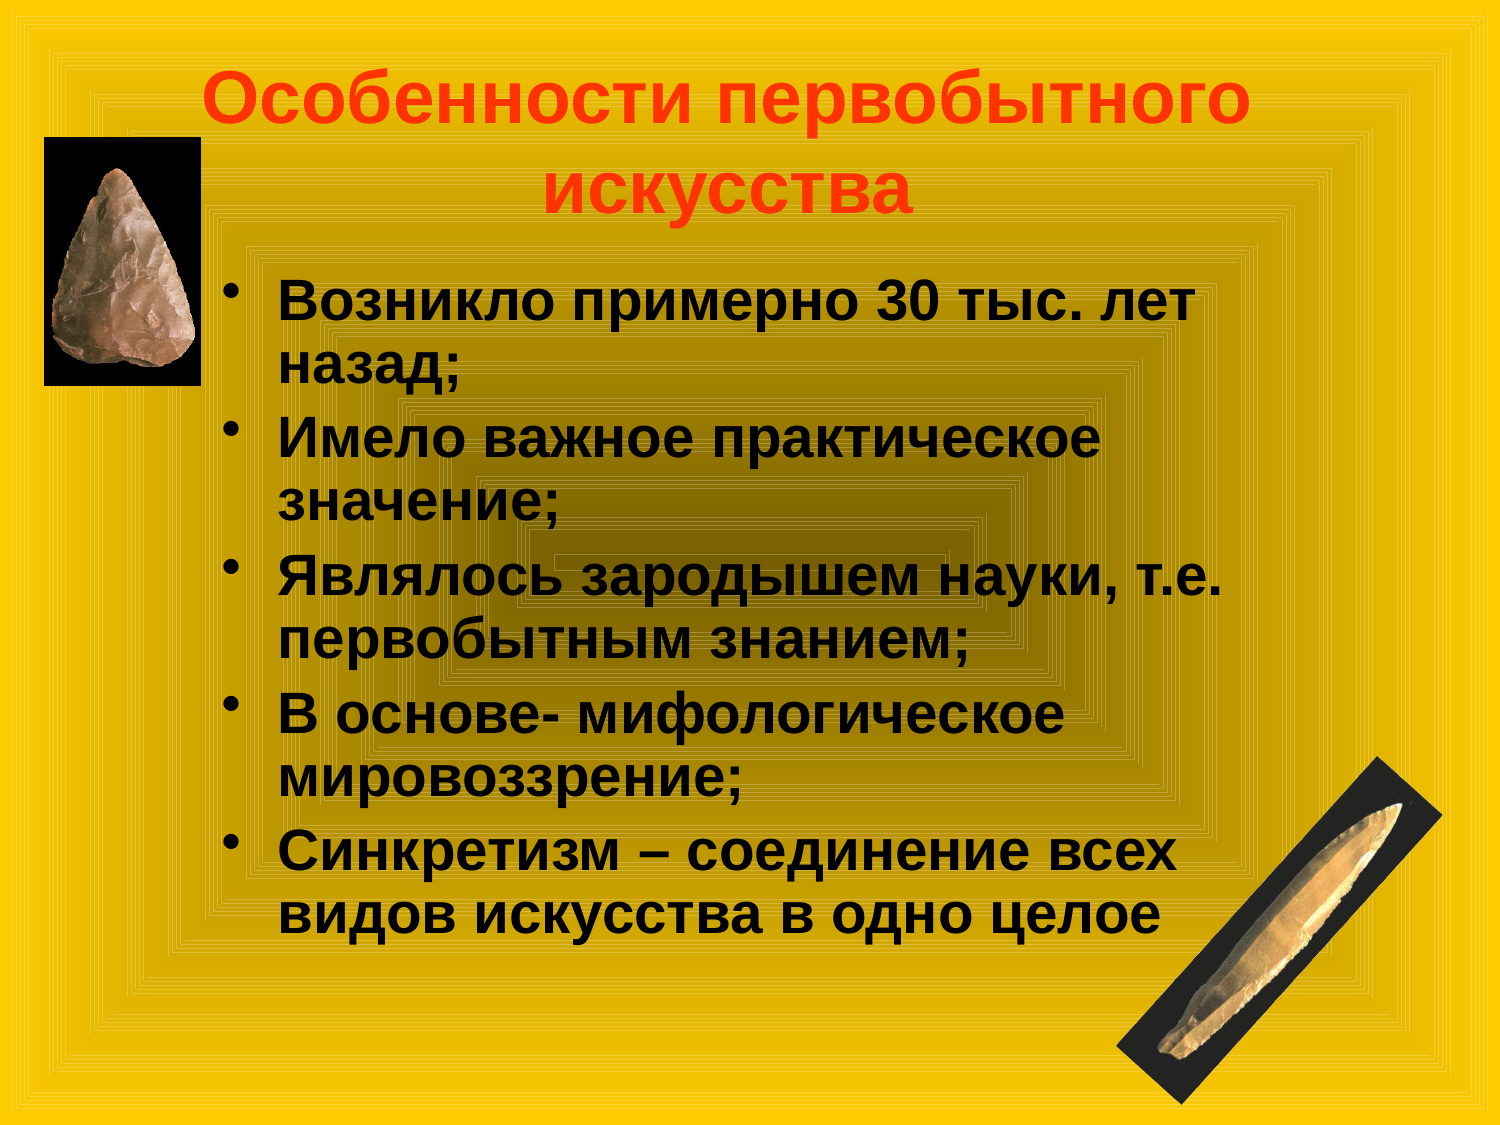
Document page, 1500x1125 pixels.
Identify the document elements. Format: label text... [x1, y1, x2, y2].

list Возникло примерно 30 тыс. лет назад; Имело важное практическое значение; Являлось зародышем науки, т.е. первобытным знанием; В основе- мифологическое мировоззрение; Синкретизм – соединение всех видов искусства в одно целое [206, 262, 1306, 1005]
picture [1117, 734, 1442, 1125]
title Особенности первобытного искусства [29, 45, 1425, 233]
picture [44, 136, 202, 386]
